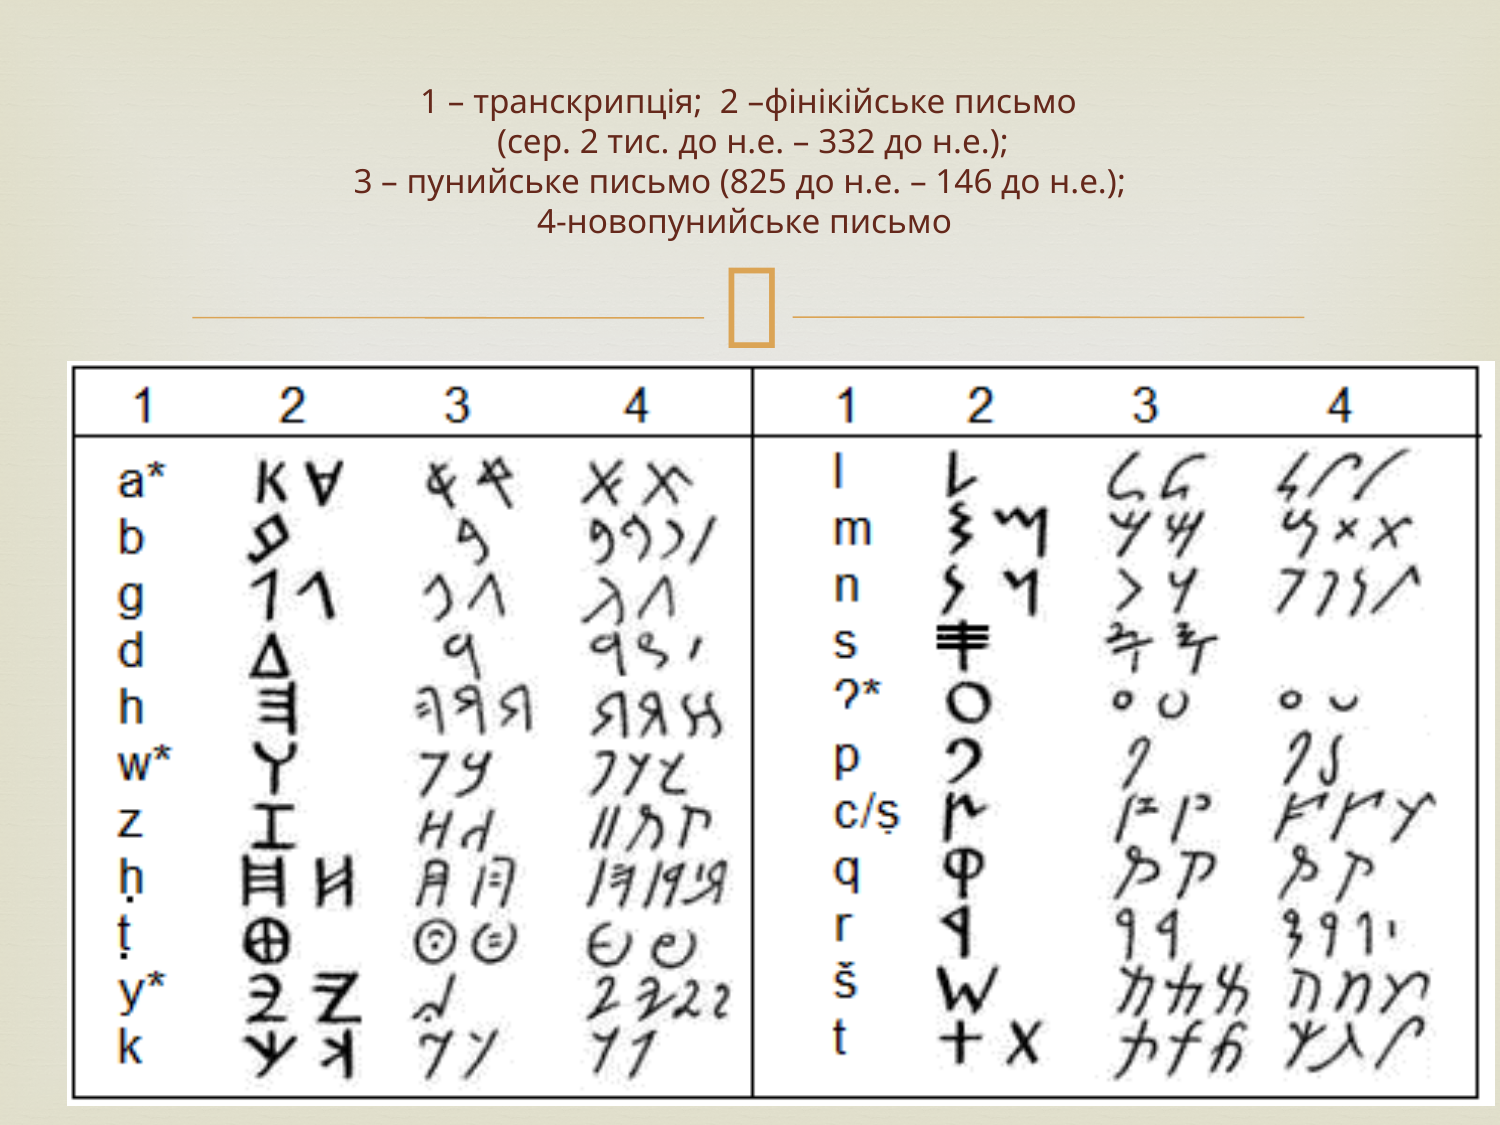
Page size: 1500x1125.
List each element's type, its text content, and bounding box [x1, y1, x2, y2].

title 1 – транскрипція; 2 –фінікійське письмо (сер. 2 тис. до н.е. – 332 до н.е.); 3 – пунийське письмо (825 до н.е. – 146 до н.е.); 4-новопунийське письмо [112, 93, 1386, 267]
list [67, 361, 1495, 1107]
